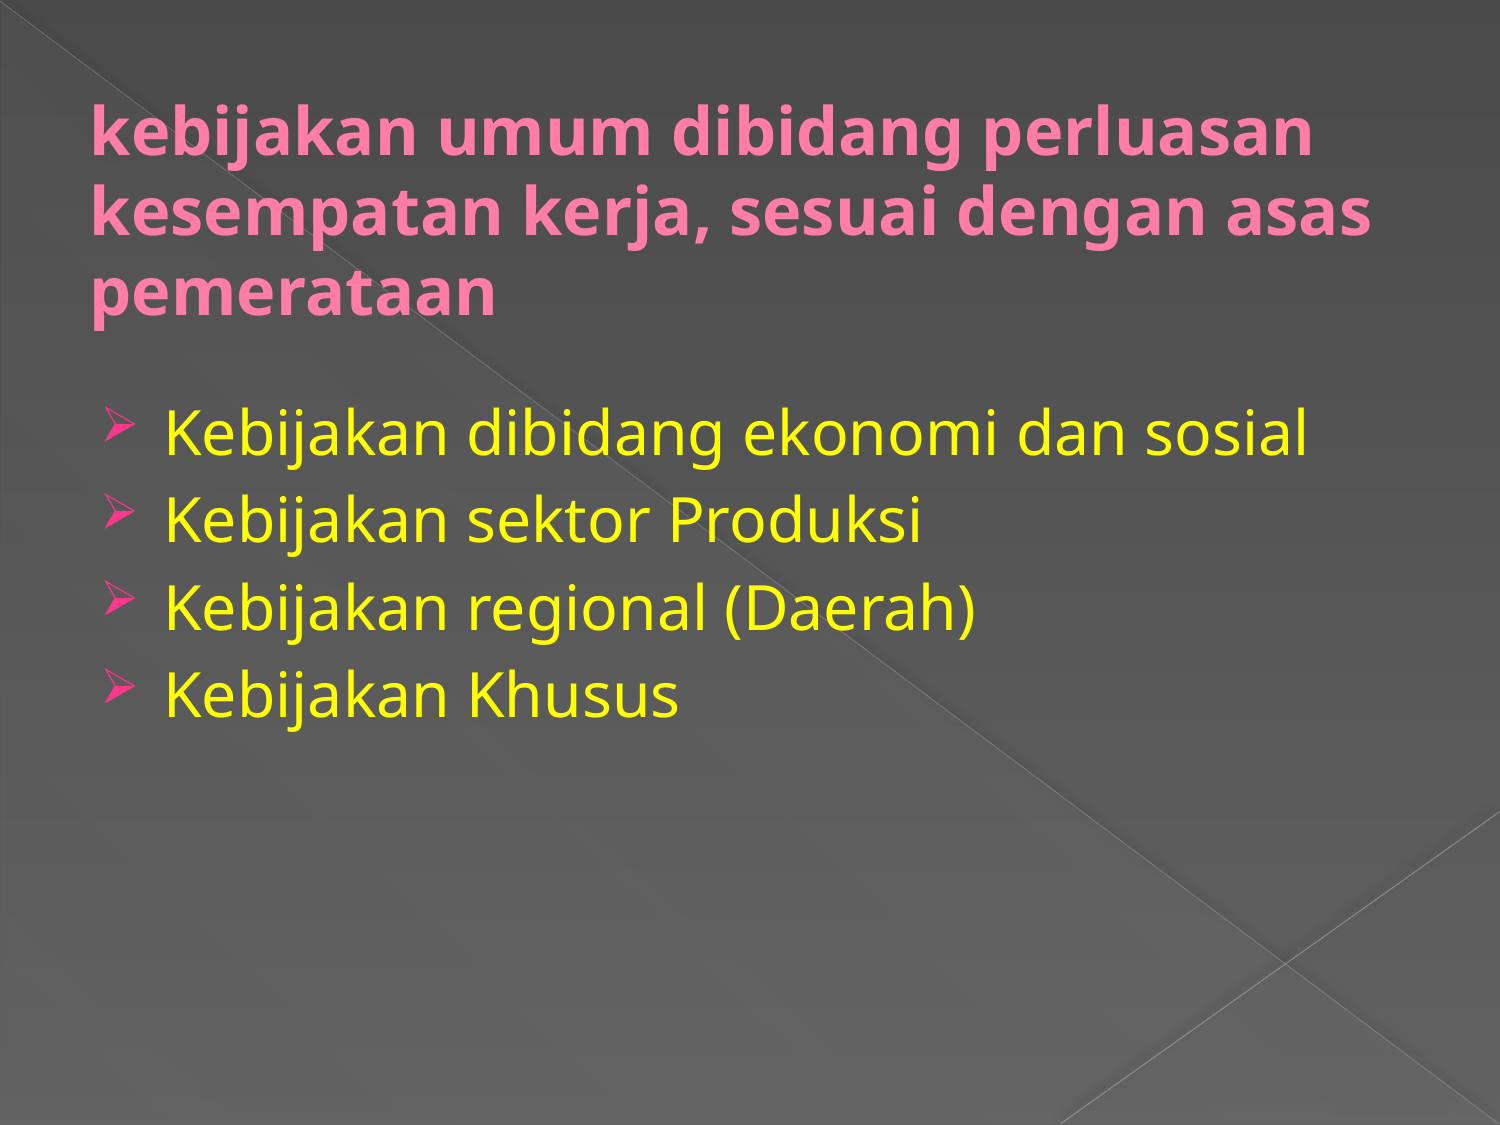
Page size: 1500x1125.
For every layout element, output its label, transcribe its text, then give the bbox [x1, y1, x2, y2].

list Kebijakan dibidang ekonomi dan sosial Kebijakan sektor Produksi Kebijakan regional (Daerah) Kebijakan Khusus [75, 385, 1425, 1059]
title kebijakan umum dibidang perluasan kesempatan kerja, sesuai dengan asas pemerataan [75, 43, 1425, 374]
